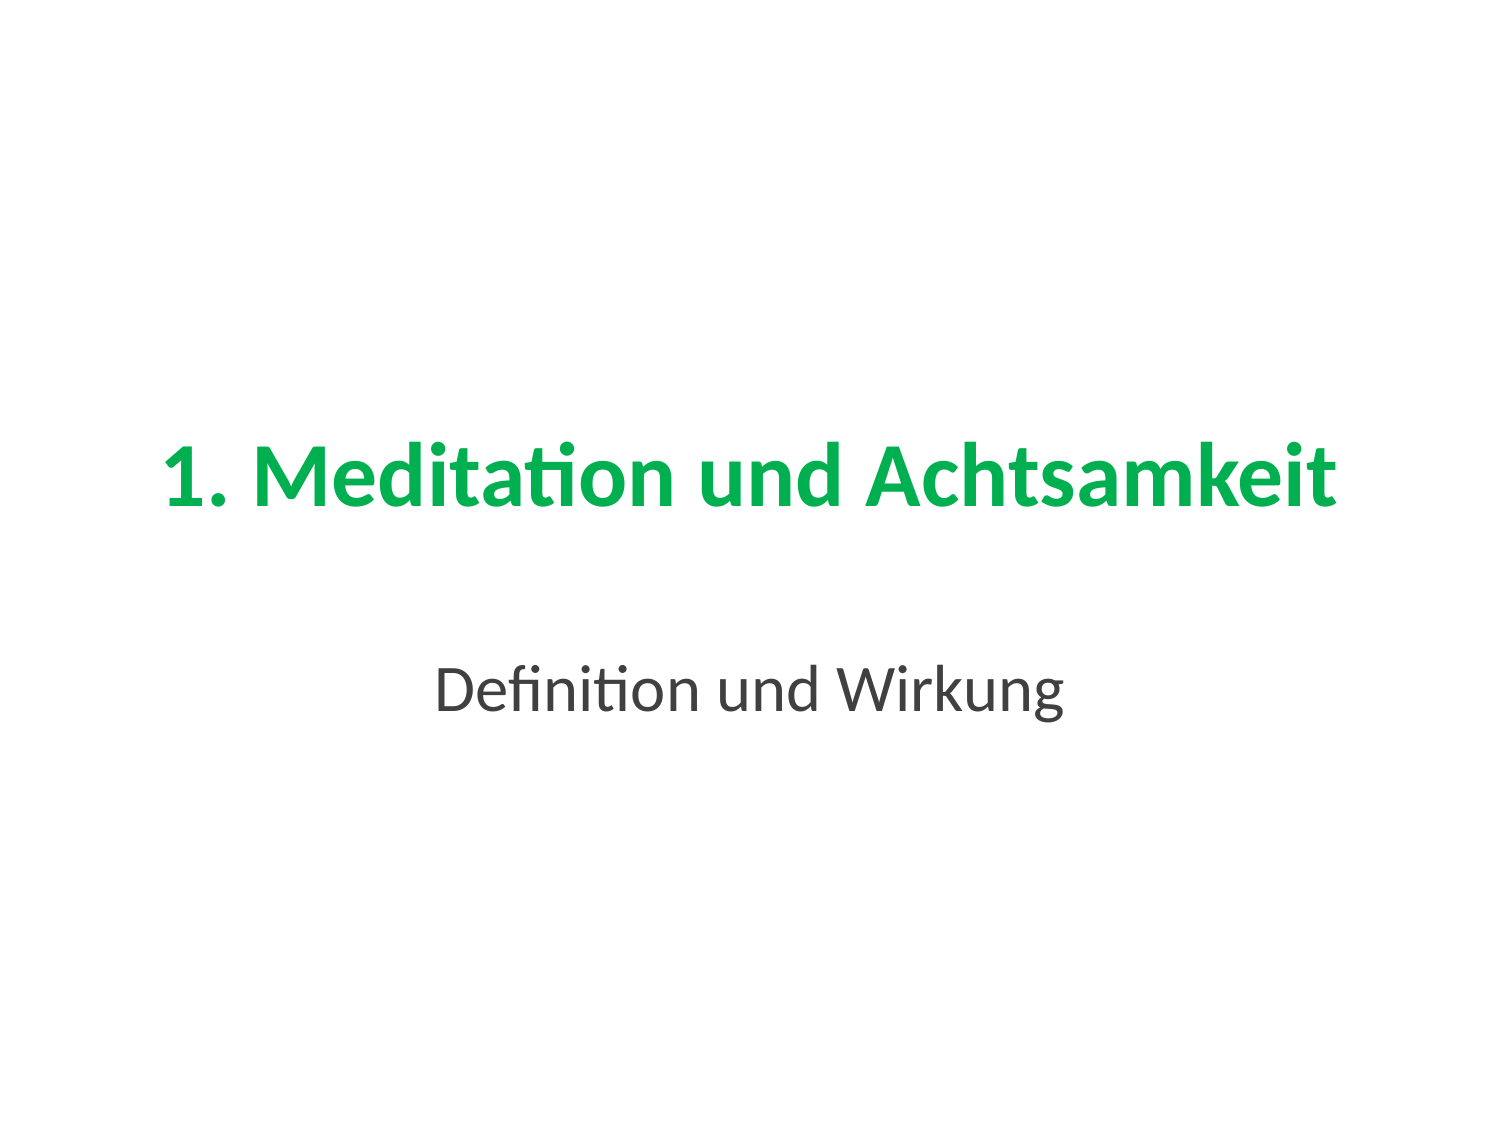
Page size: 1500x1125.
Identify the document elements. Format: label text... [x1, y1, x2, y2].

subtitle Definition und Wirkung [225, 637, 1275, 925]
title 1. Meditation und Achtsamkeit [112, 349, 1388, 591]
